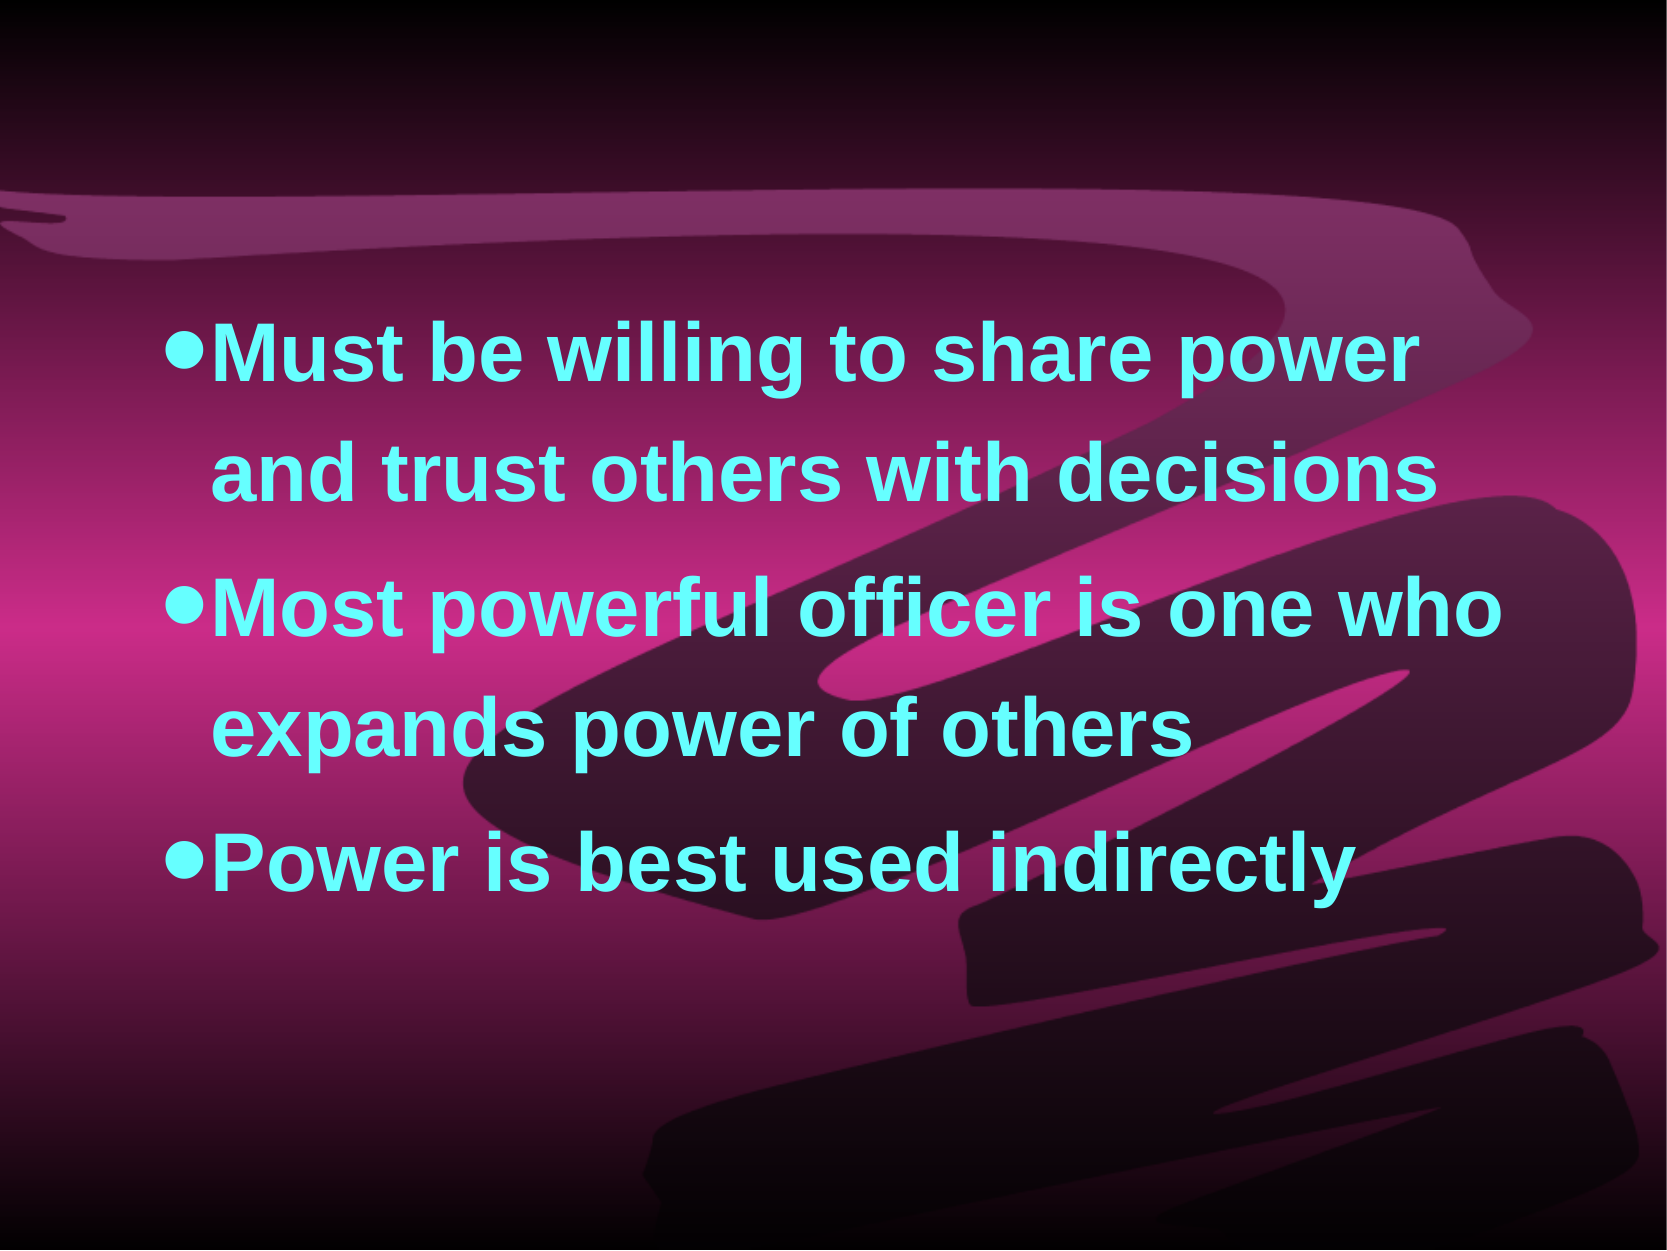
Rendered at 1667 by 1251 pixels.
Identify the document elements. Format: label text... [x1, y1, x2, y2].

picture [0, 0, 1667, 1250]
list Must be willing to share power and trust others with decisions Most powerful officer is one who expands power of others Power is best used indirectly [141, 272, 1538, 1018]
